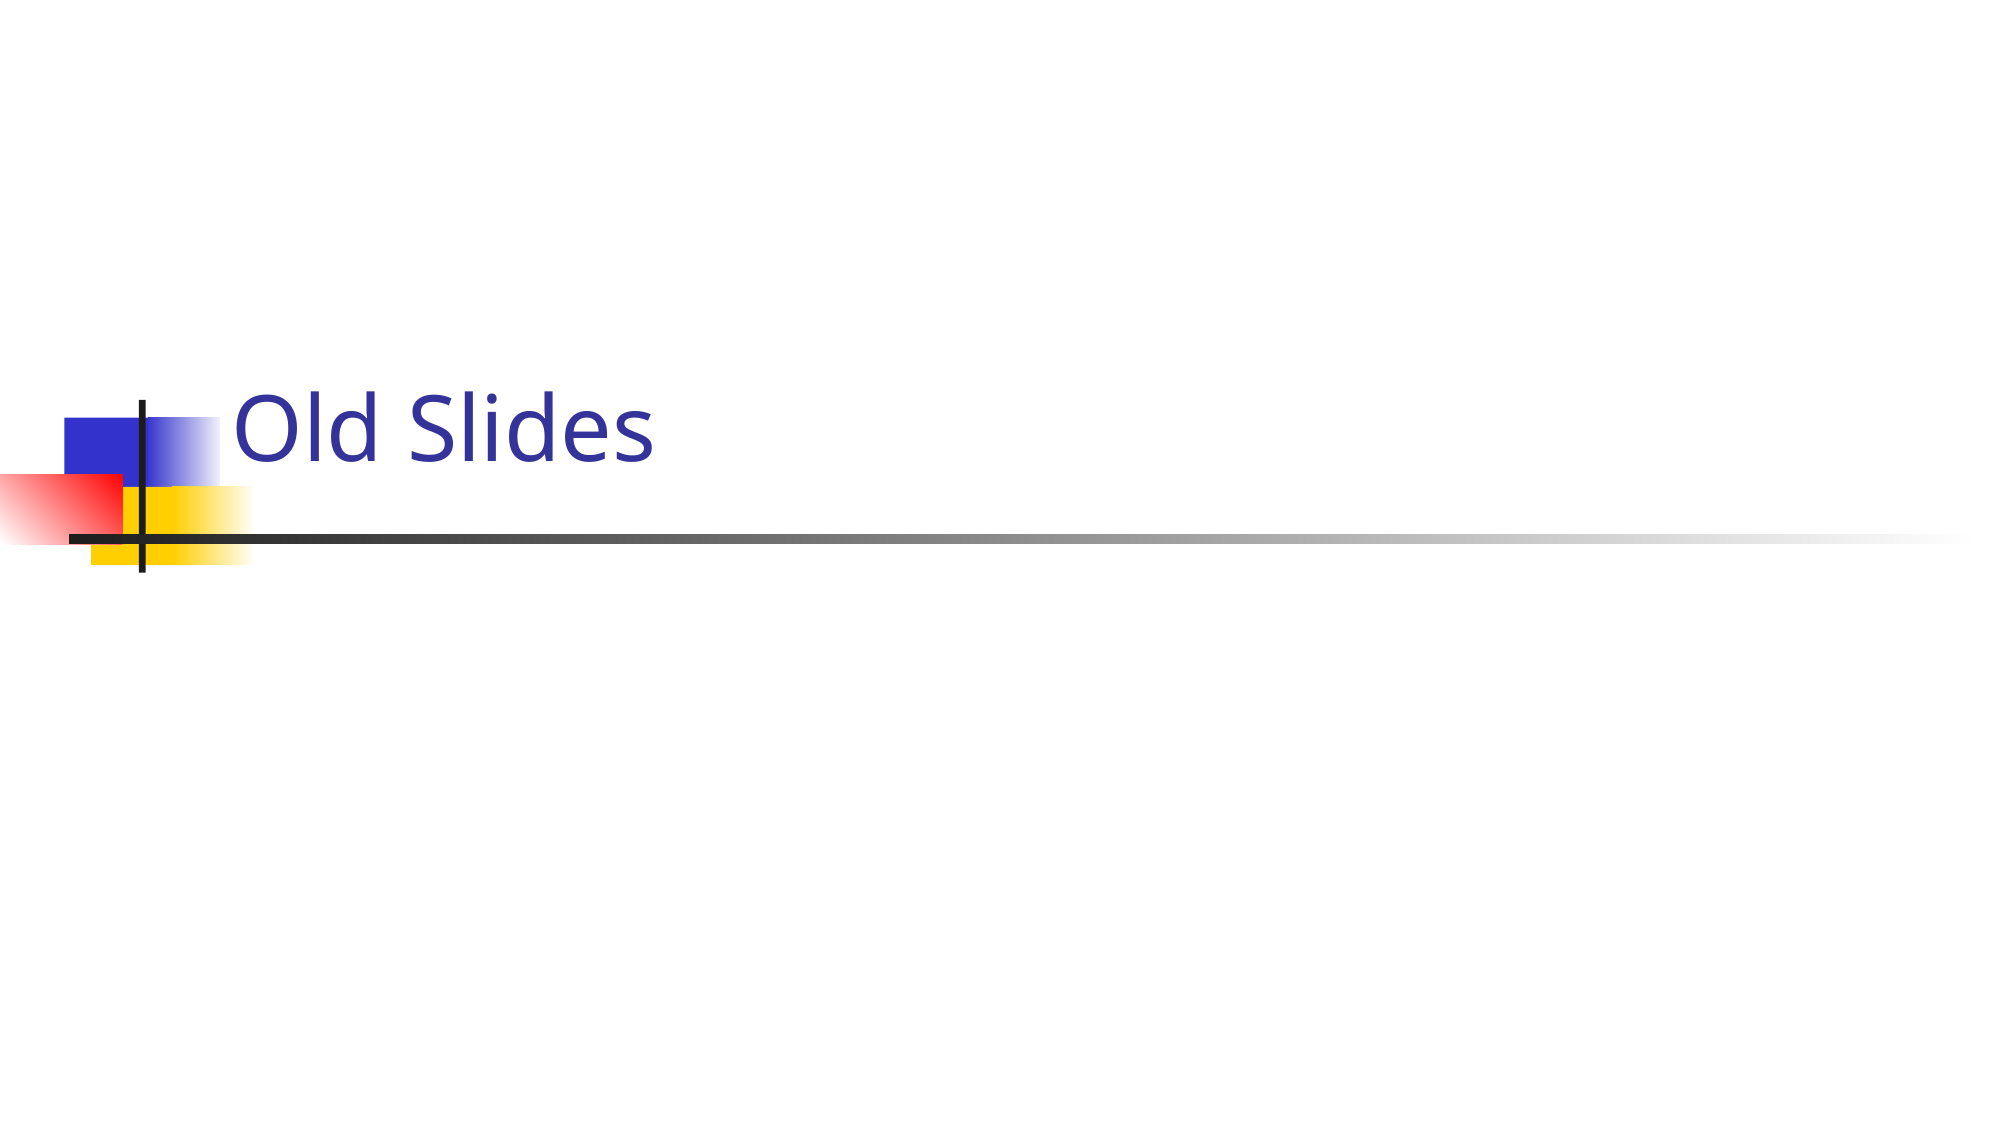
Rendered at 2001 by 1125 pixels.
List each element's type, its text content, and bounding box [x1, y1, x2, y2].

title Old Slides [216, 299, 1917, 488]
